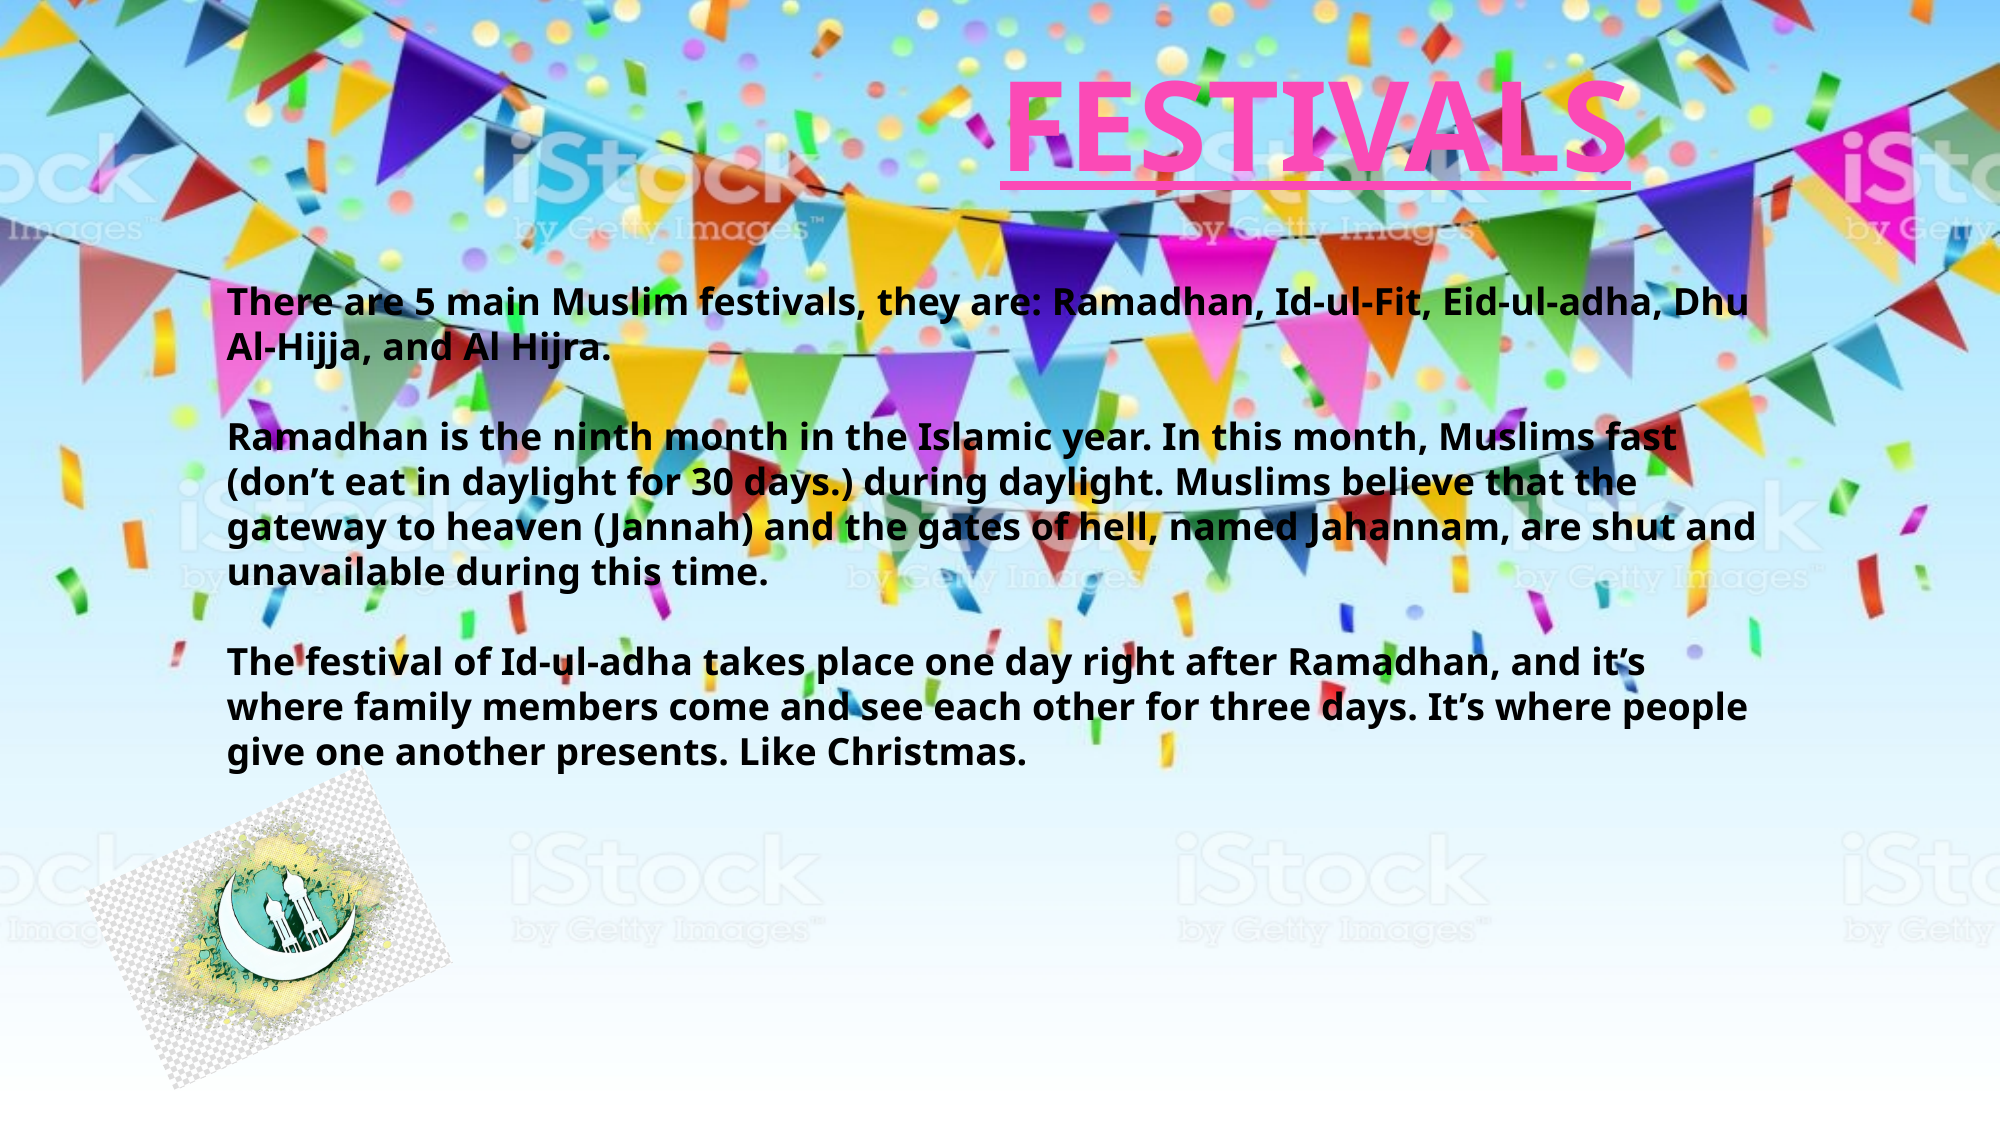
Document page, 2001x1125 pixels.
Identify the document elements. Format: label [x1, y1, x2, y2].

list [0, 0, 2000, 1125]
picture [114, 818, 422, 1037]
